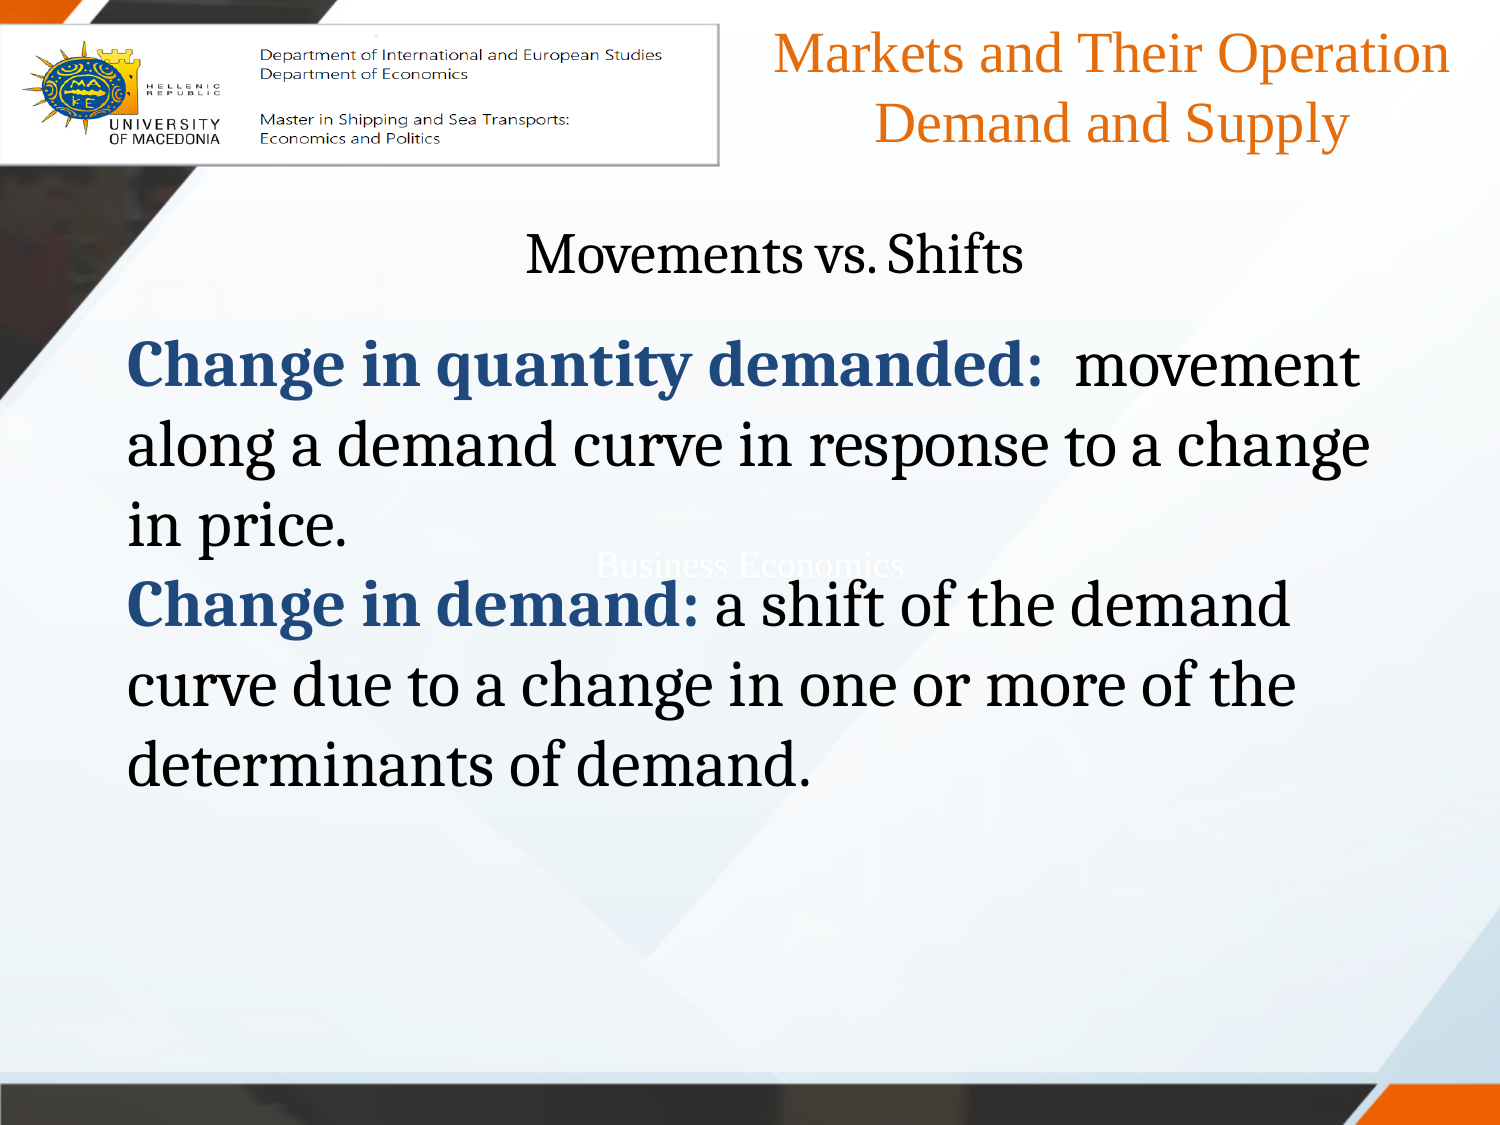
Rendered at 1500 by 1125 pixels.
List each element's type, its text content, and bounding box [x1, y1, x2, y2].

text_box Business Economics [580, 532, 920, 592]
text_box Markets and Their Operation Demand and Supply [750, 24, 1475, 143]
title Movements vs. Shifts [99, 187, 1451, 313]
text_box Change in quantity demanded: movement along a demand curve in response to a change in price. Change in demand: a shift of the demand curve due to a change in one or more of the determinants of demand. [112, 313, 1438, 880]
picture [0, 0, 1500, 1125]
